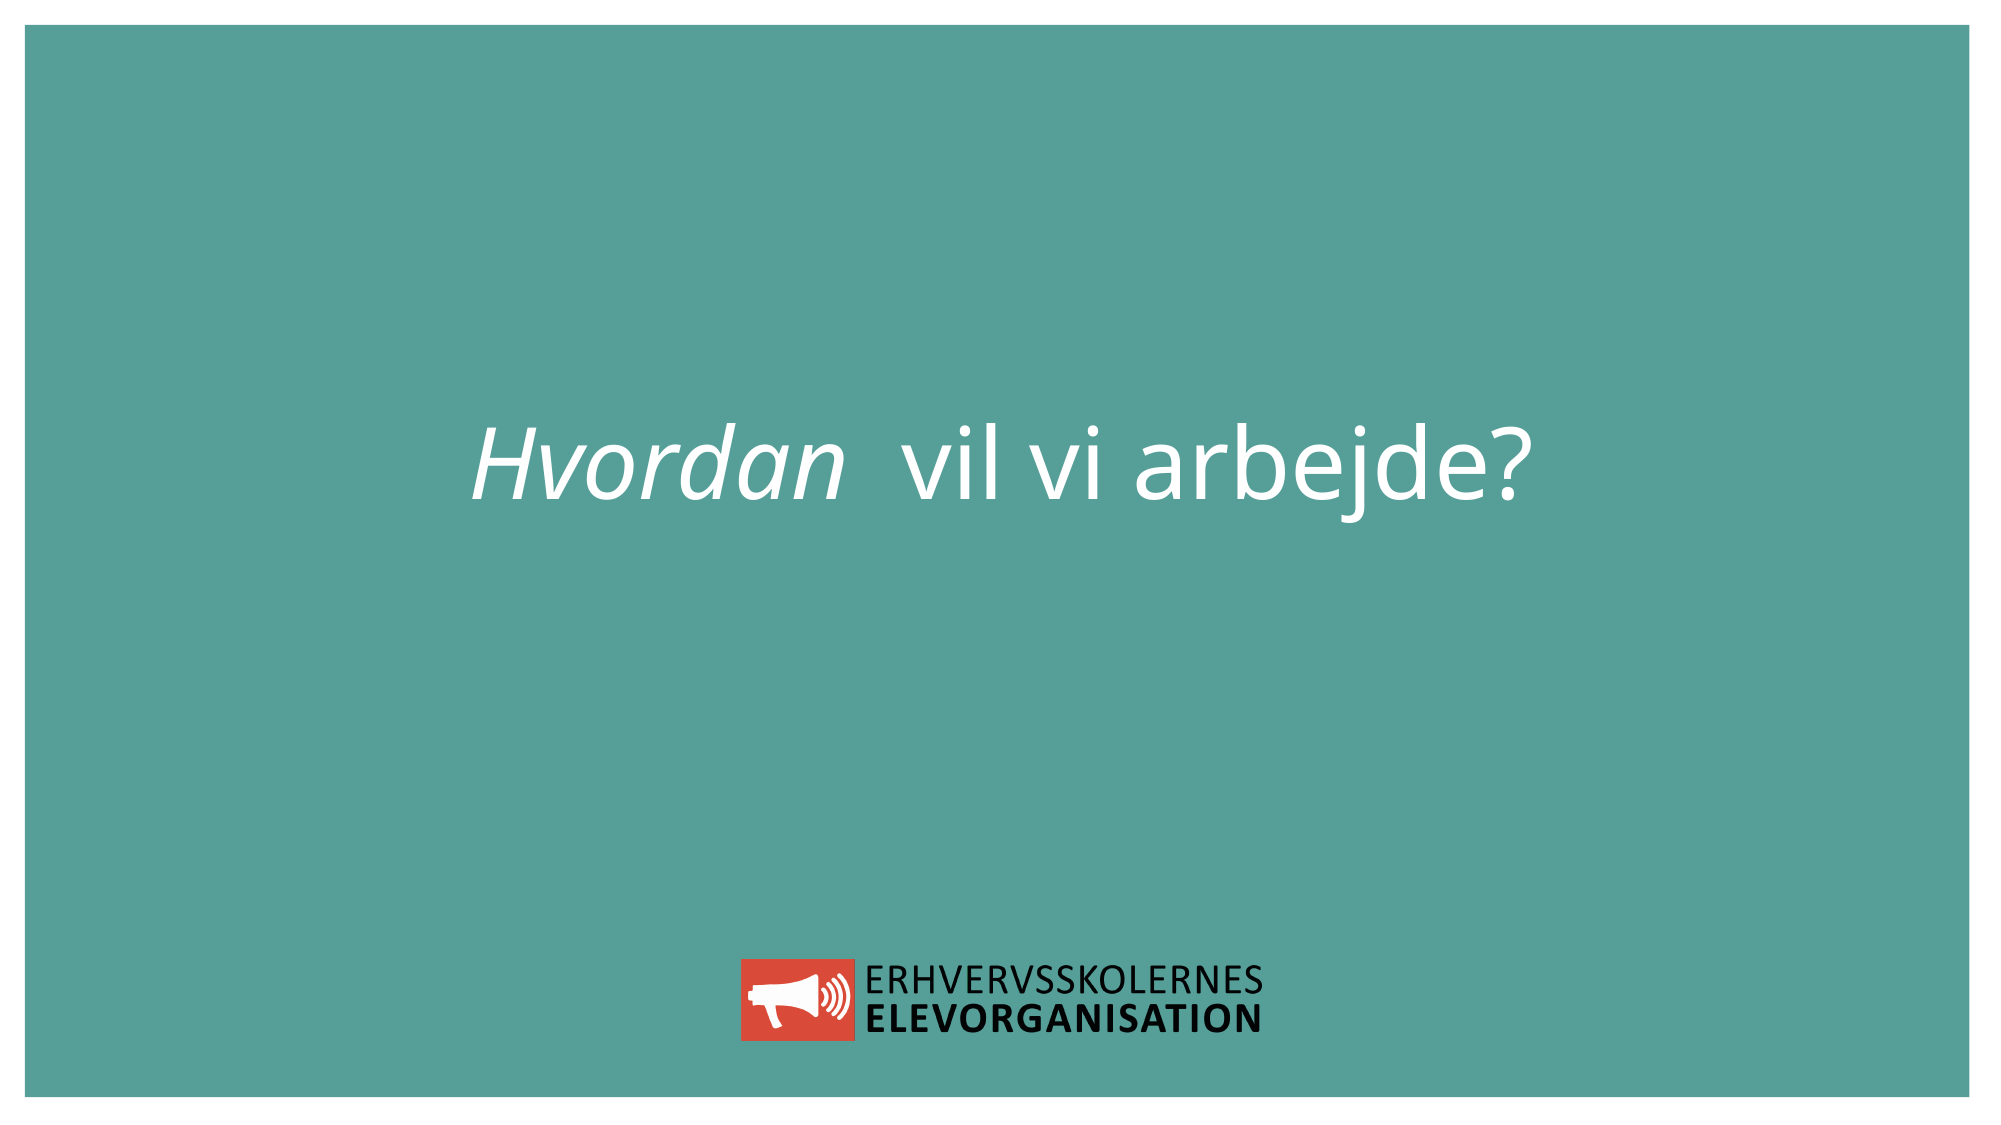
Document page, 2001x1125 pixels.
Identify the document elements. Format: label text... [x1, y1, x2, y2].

title Hvordan vil vi arbejde? [138, 358, 1864, 576]
picture [741, 959, 1262, 1041]
